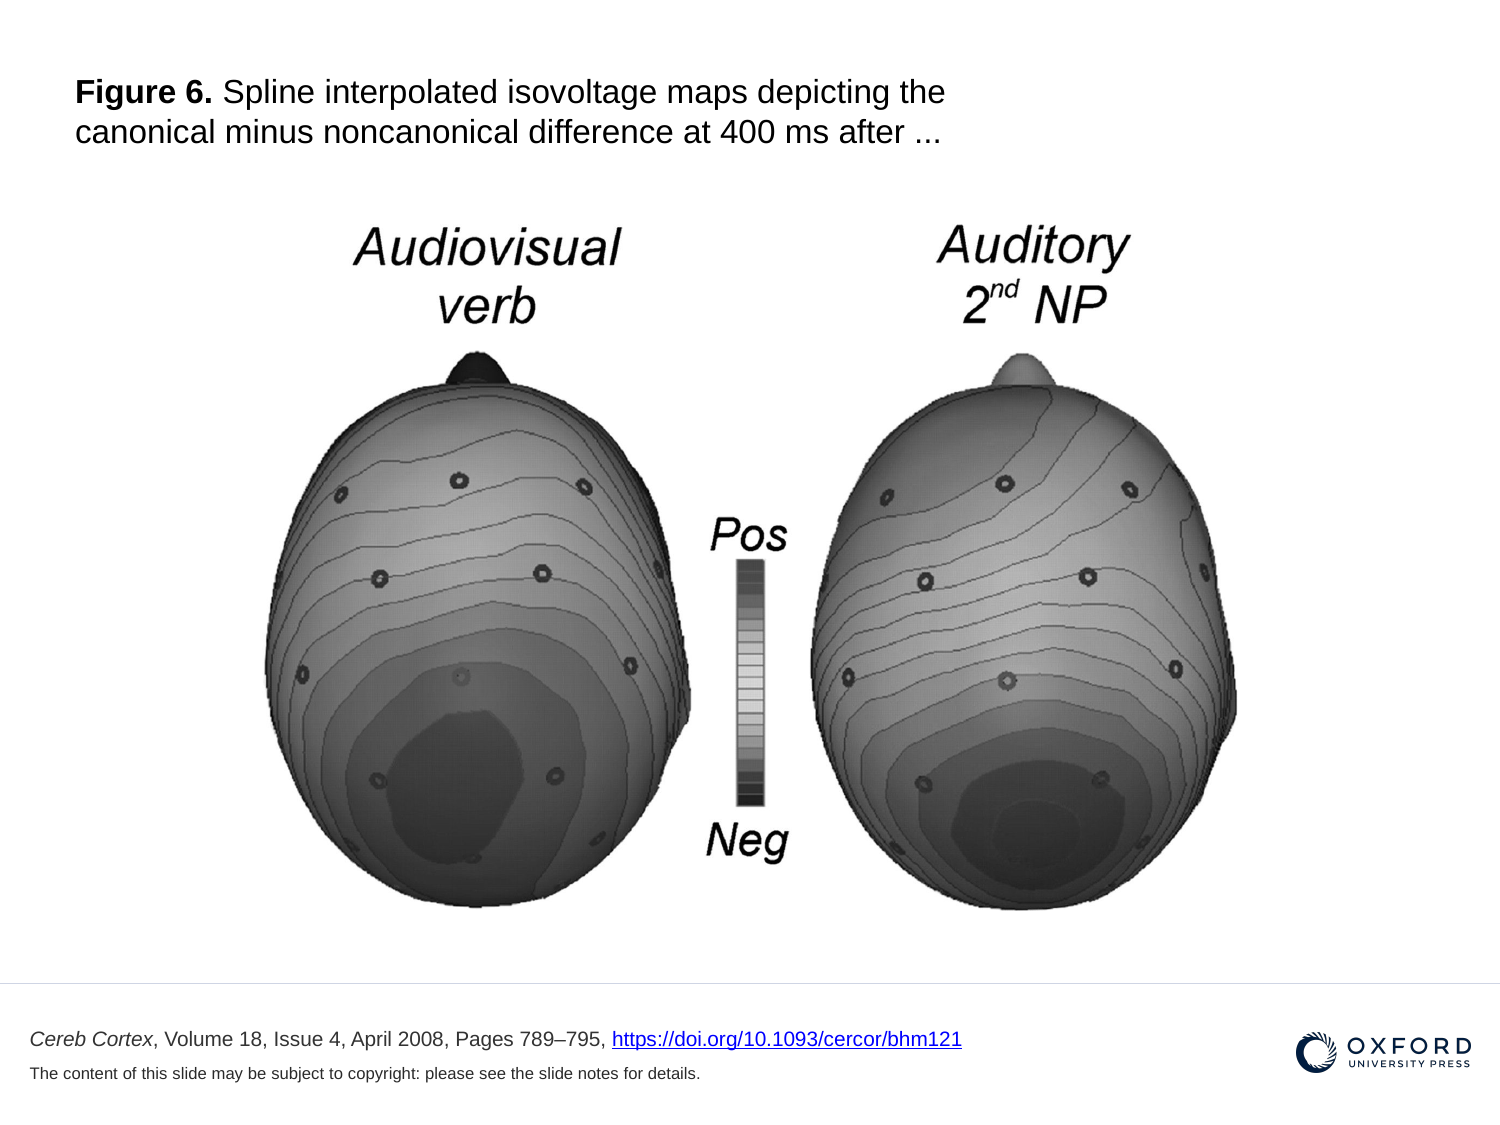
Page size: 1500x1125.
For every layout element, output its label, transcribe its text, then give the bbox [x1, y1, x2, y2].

footer Cereb Cortex, Volume 18, Issue 4, April 2008, Pages 789–795, https://doi.org/10.1093/cercor/bhm121 The content of this slide may be subject to copyright: please see the slide notes for details. [0, 983, 1260, 1125]
title Figure 6. Spline interpolated isovoltage maps depicting the canonical minus noncanonical difference at 400 ms after ... [75, 69, 1078, 171]
picture [262, 224, 1238, 911]
picture [1296, 1032, 1471, 1073]
